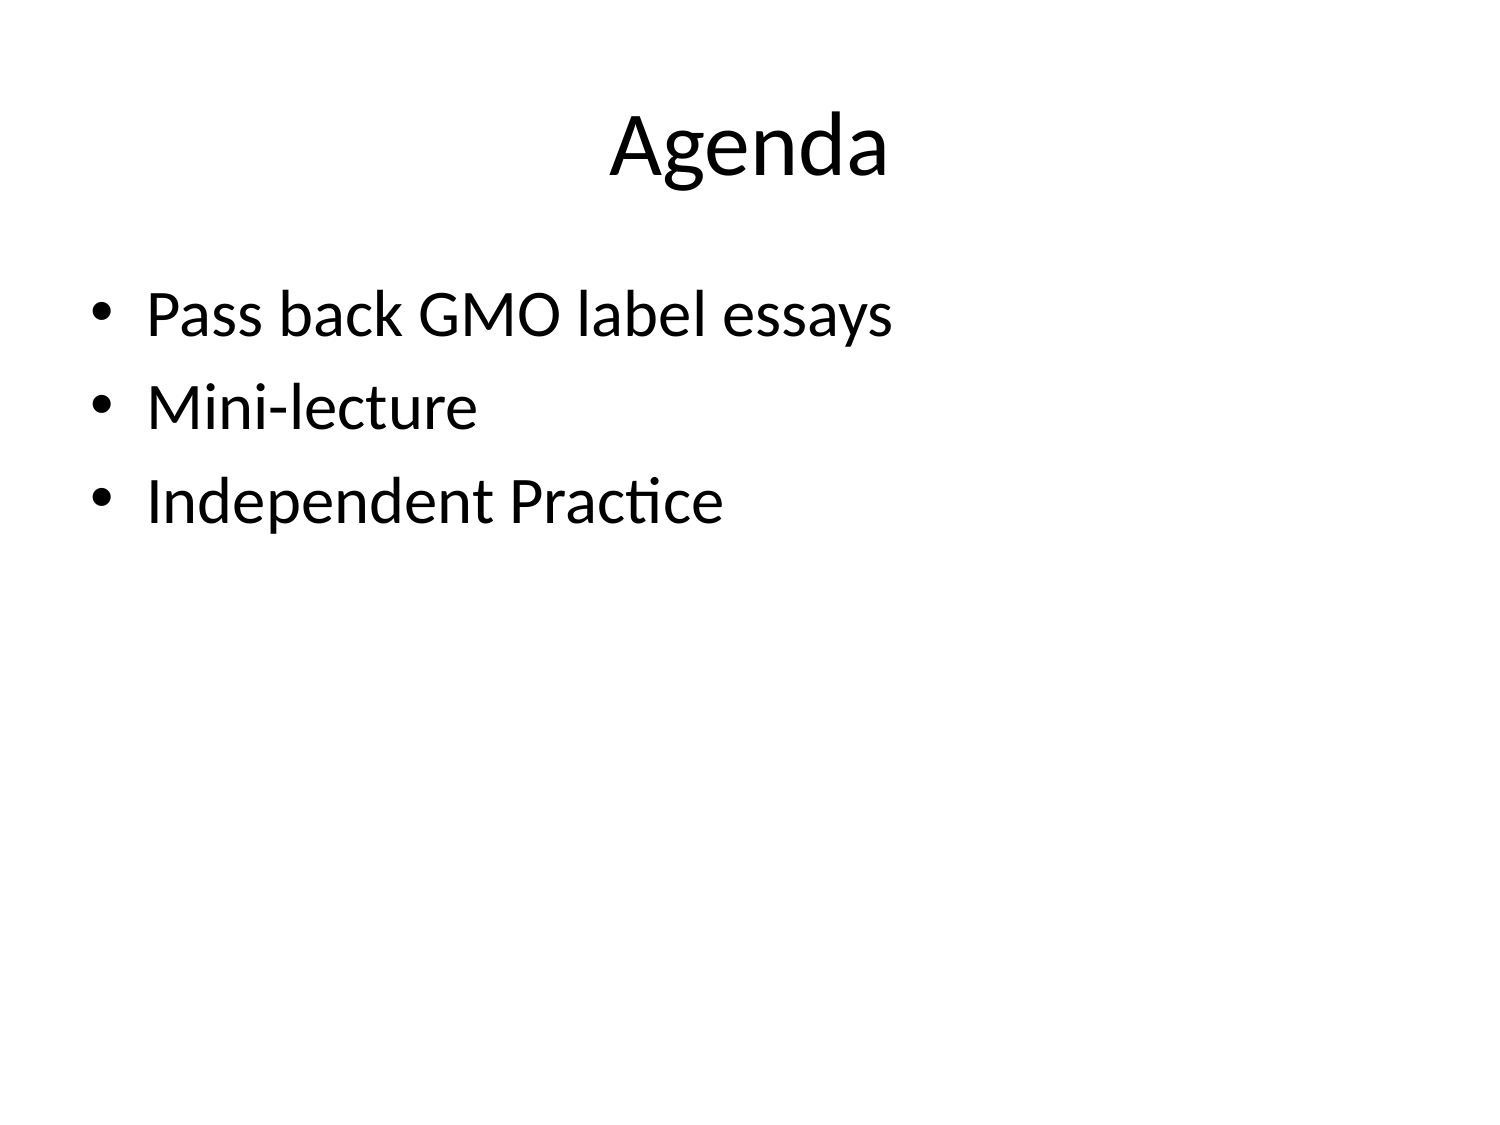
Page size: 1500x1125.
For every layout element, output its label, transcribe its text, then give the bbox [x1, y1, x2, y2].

list Pass back GMO label essays Mini-lecture Independent Practice [75, 262, 1425, 1005]
title Agenda [75, 45, 1425, 233]
